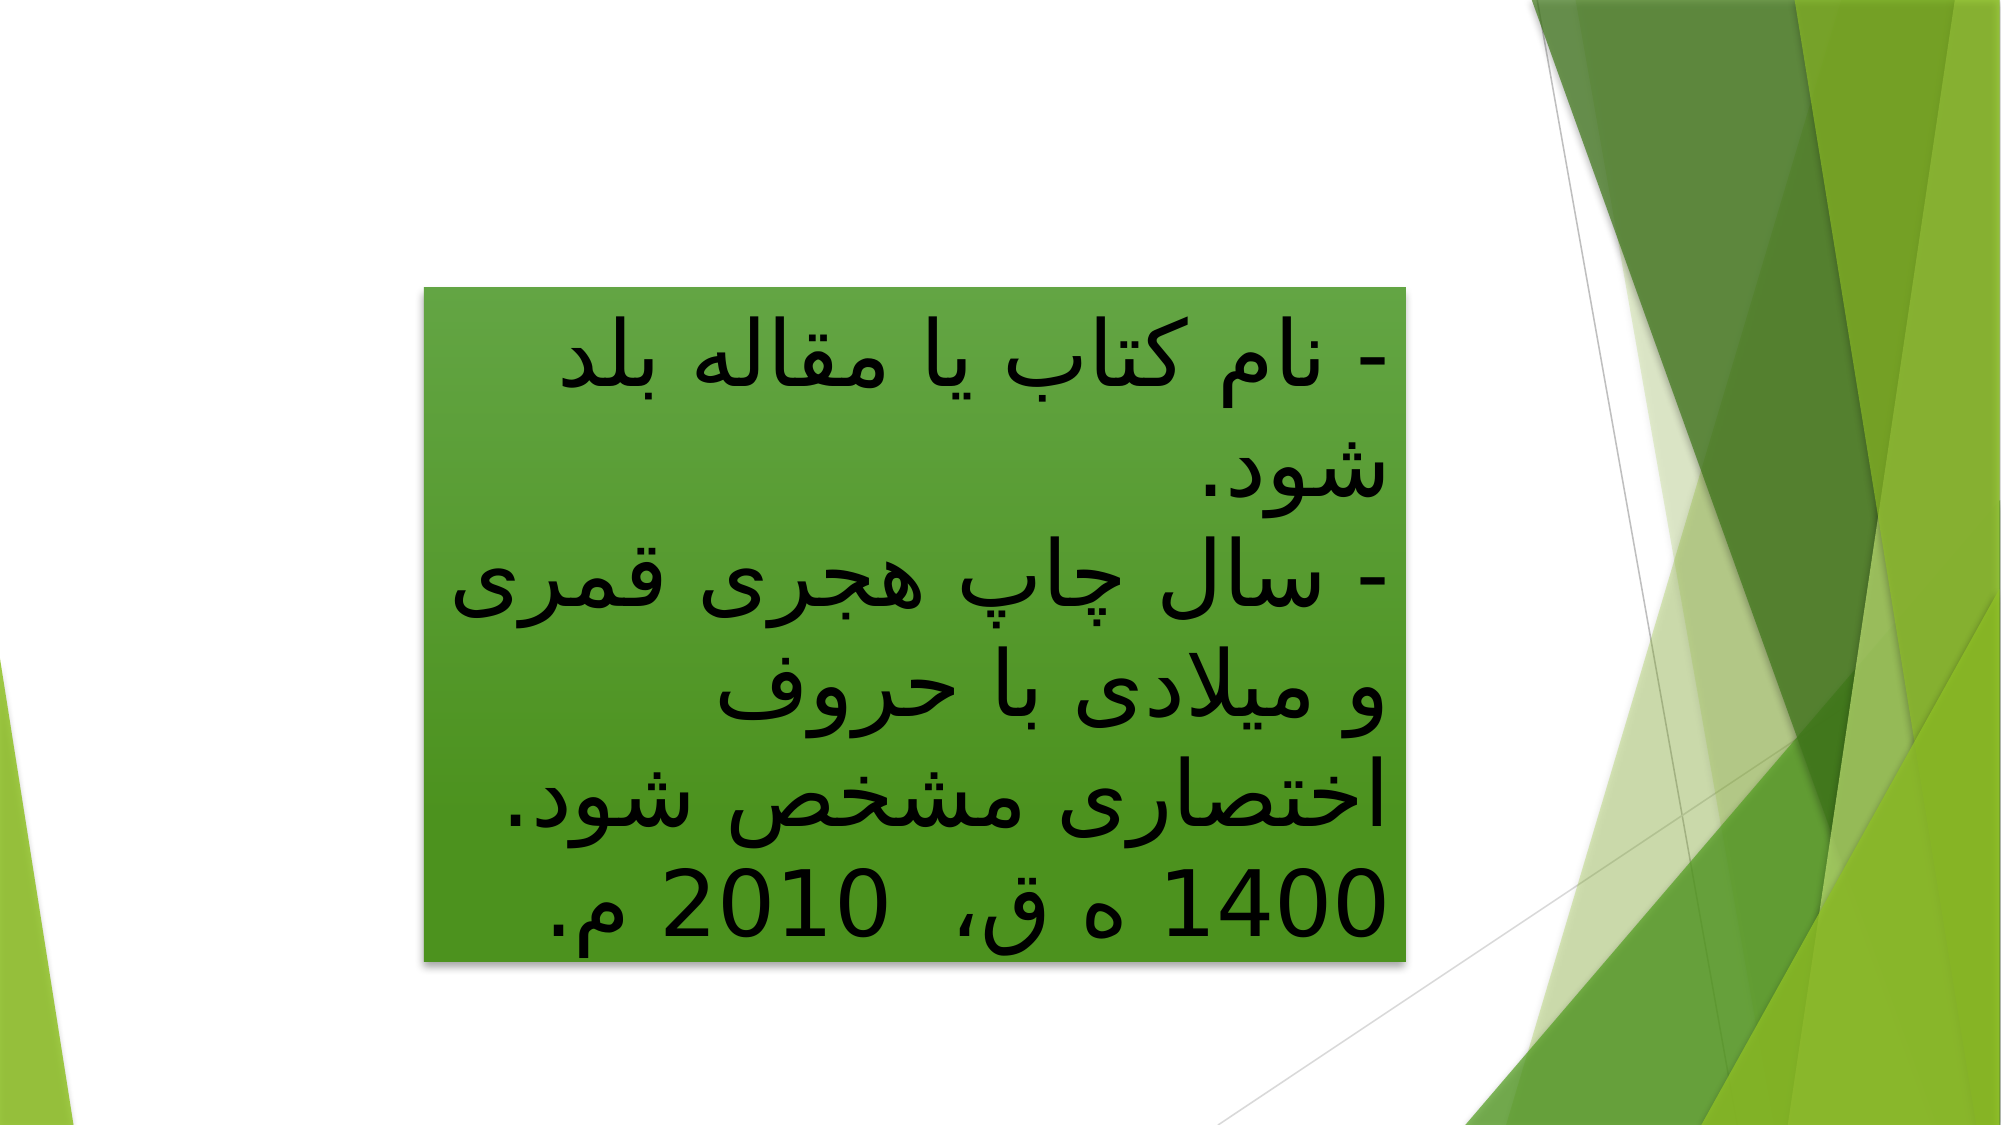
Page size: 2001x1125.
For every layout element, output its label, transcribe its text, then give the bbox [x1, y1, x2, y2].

text_box - نام کتاب یا مقاله بلد شود. - سال چاپ هجری قمری و میلادی با حروف اختصاری مشخص شود. 1400 ه ق، 2010 م. [423, 287, 1406, 962]
